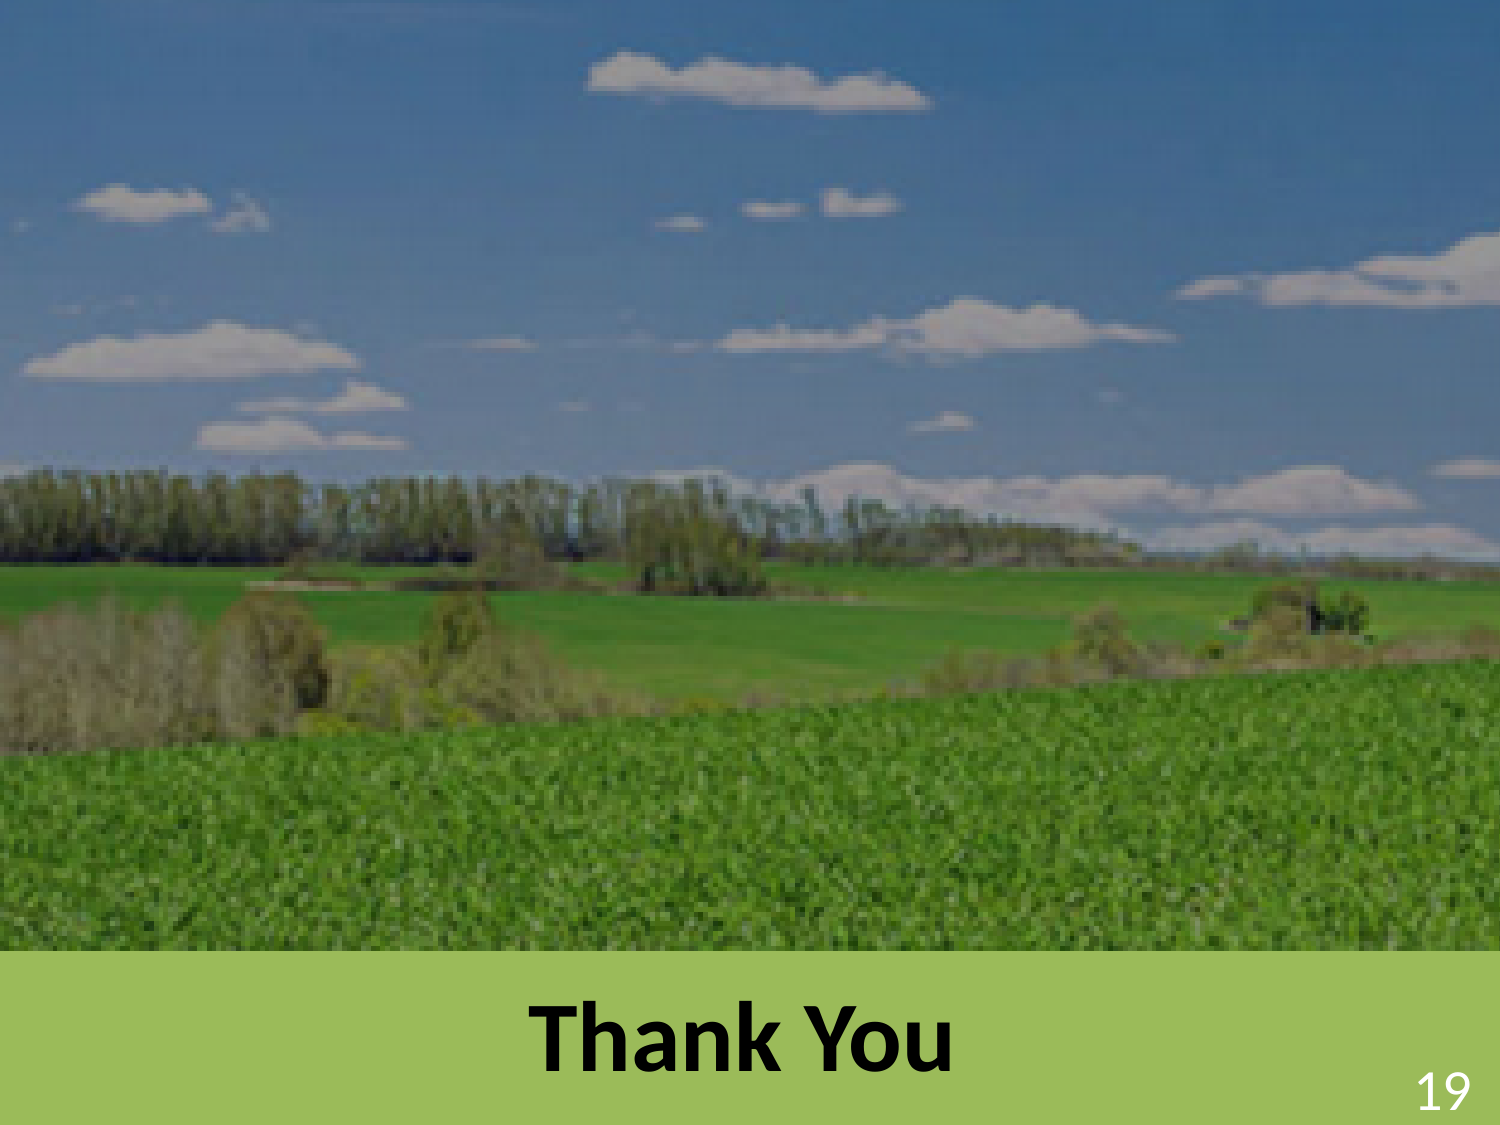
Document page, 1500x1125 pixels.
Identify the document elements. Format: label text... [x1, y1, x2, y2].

picture [0, 0, 1500, 952]
text_box Thank You [513, 964, 1010, 1099]
text_box 19 [1398, 1044, 1500, 1125]
